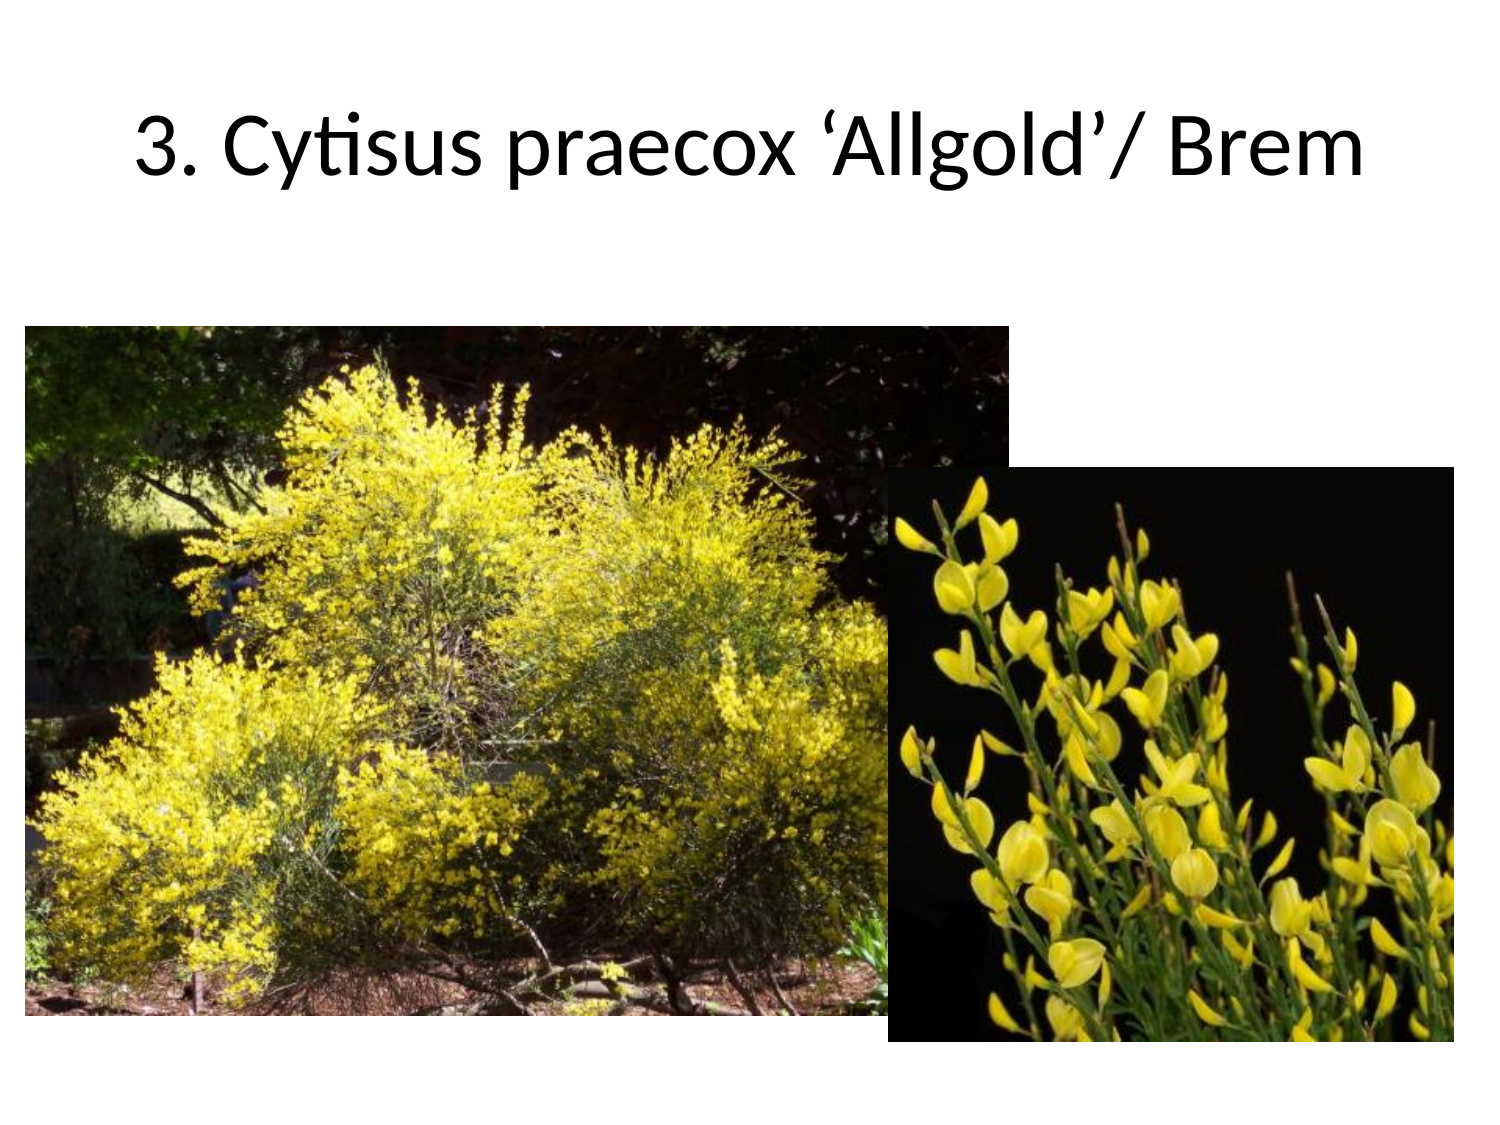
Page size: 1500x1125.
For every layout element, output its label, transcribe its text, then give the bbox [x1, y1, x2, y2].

title 3. Cytisus praecox ‘Allgold’/ Brem [75, 45, 1425, 233]
picture [25, 326, 1454, 1042]
